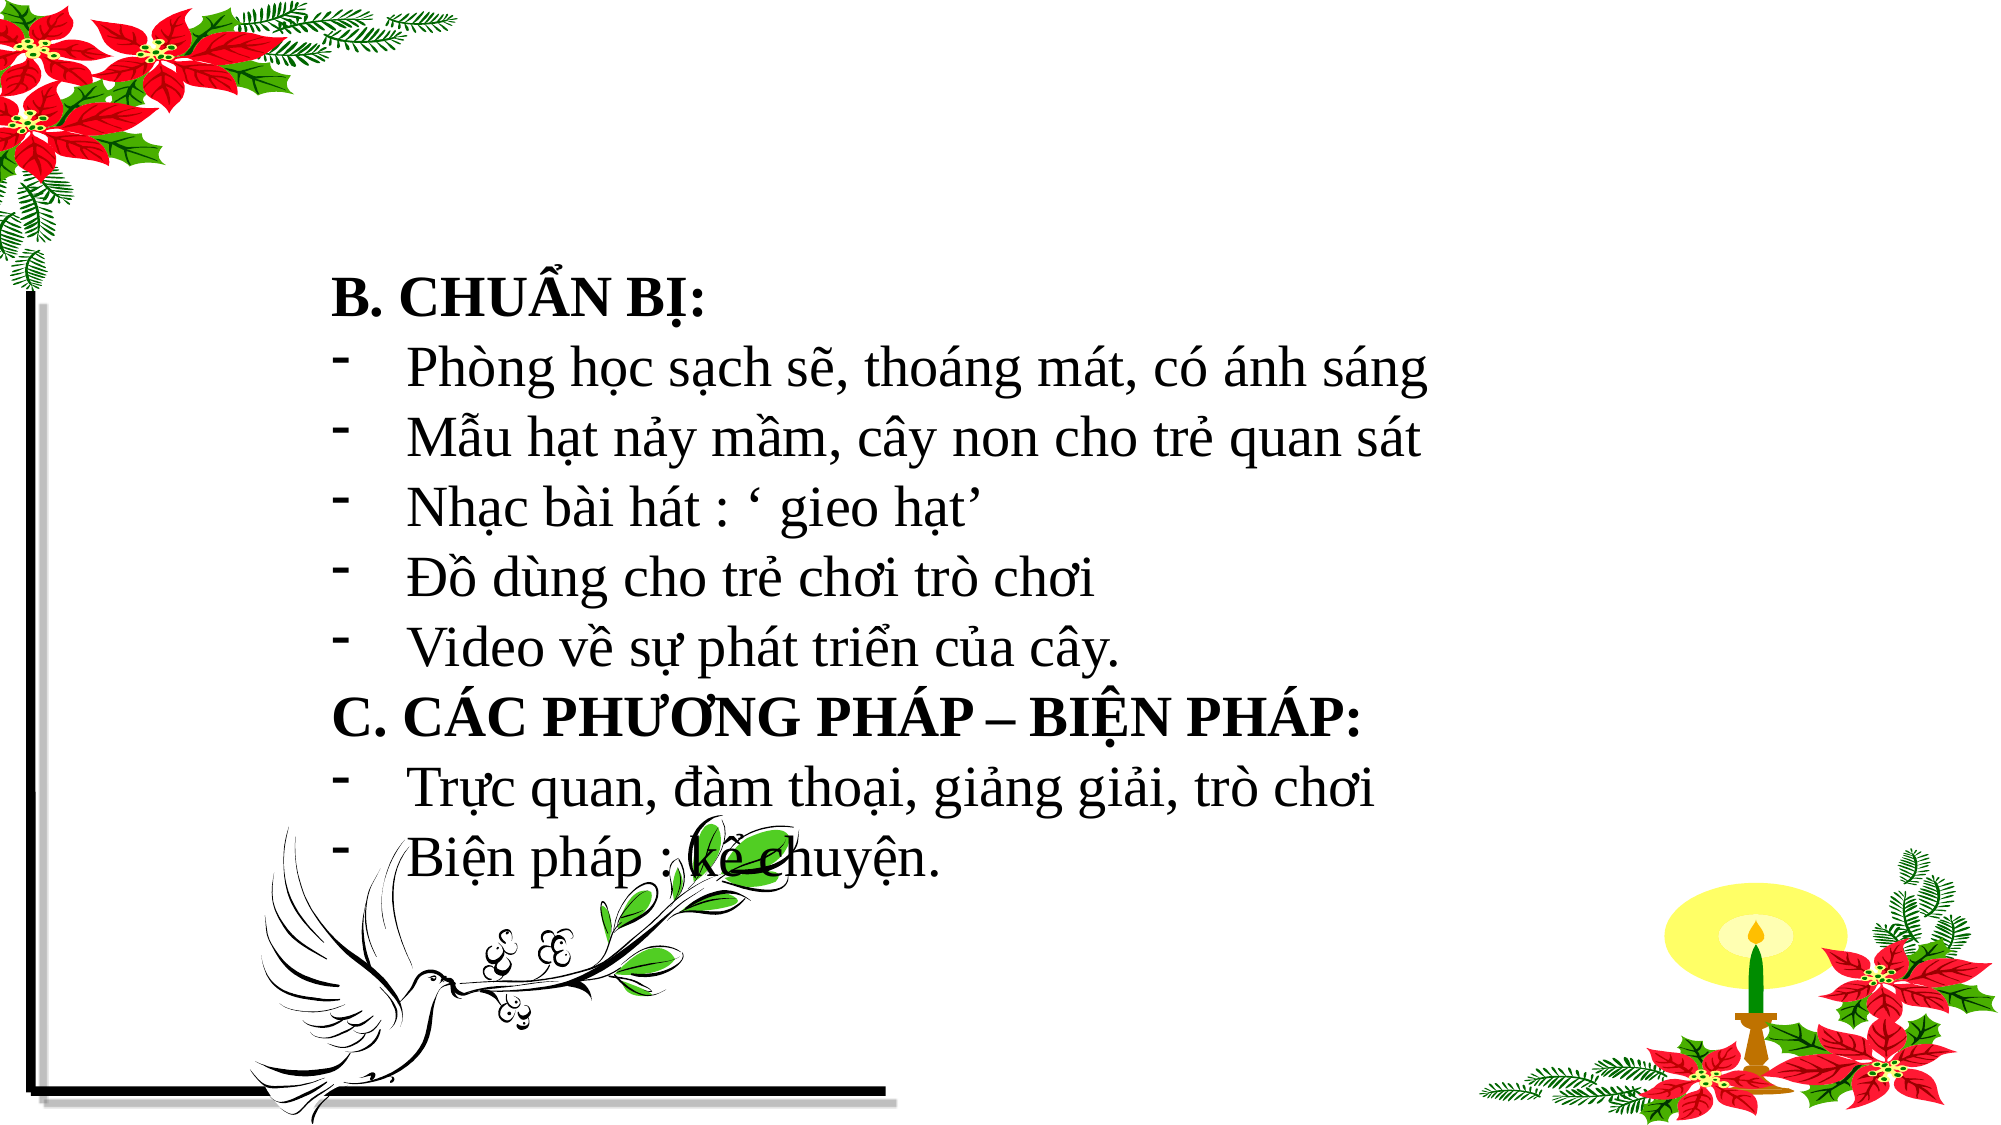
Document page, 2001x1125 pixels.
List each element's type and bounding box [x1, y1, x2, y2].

picture [249, 826, 457, 1125]
text_box [0, 0, 1999, 1125]
picture [487, 762, 772, 1065]
